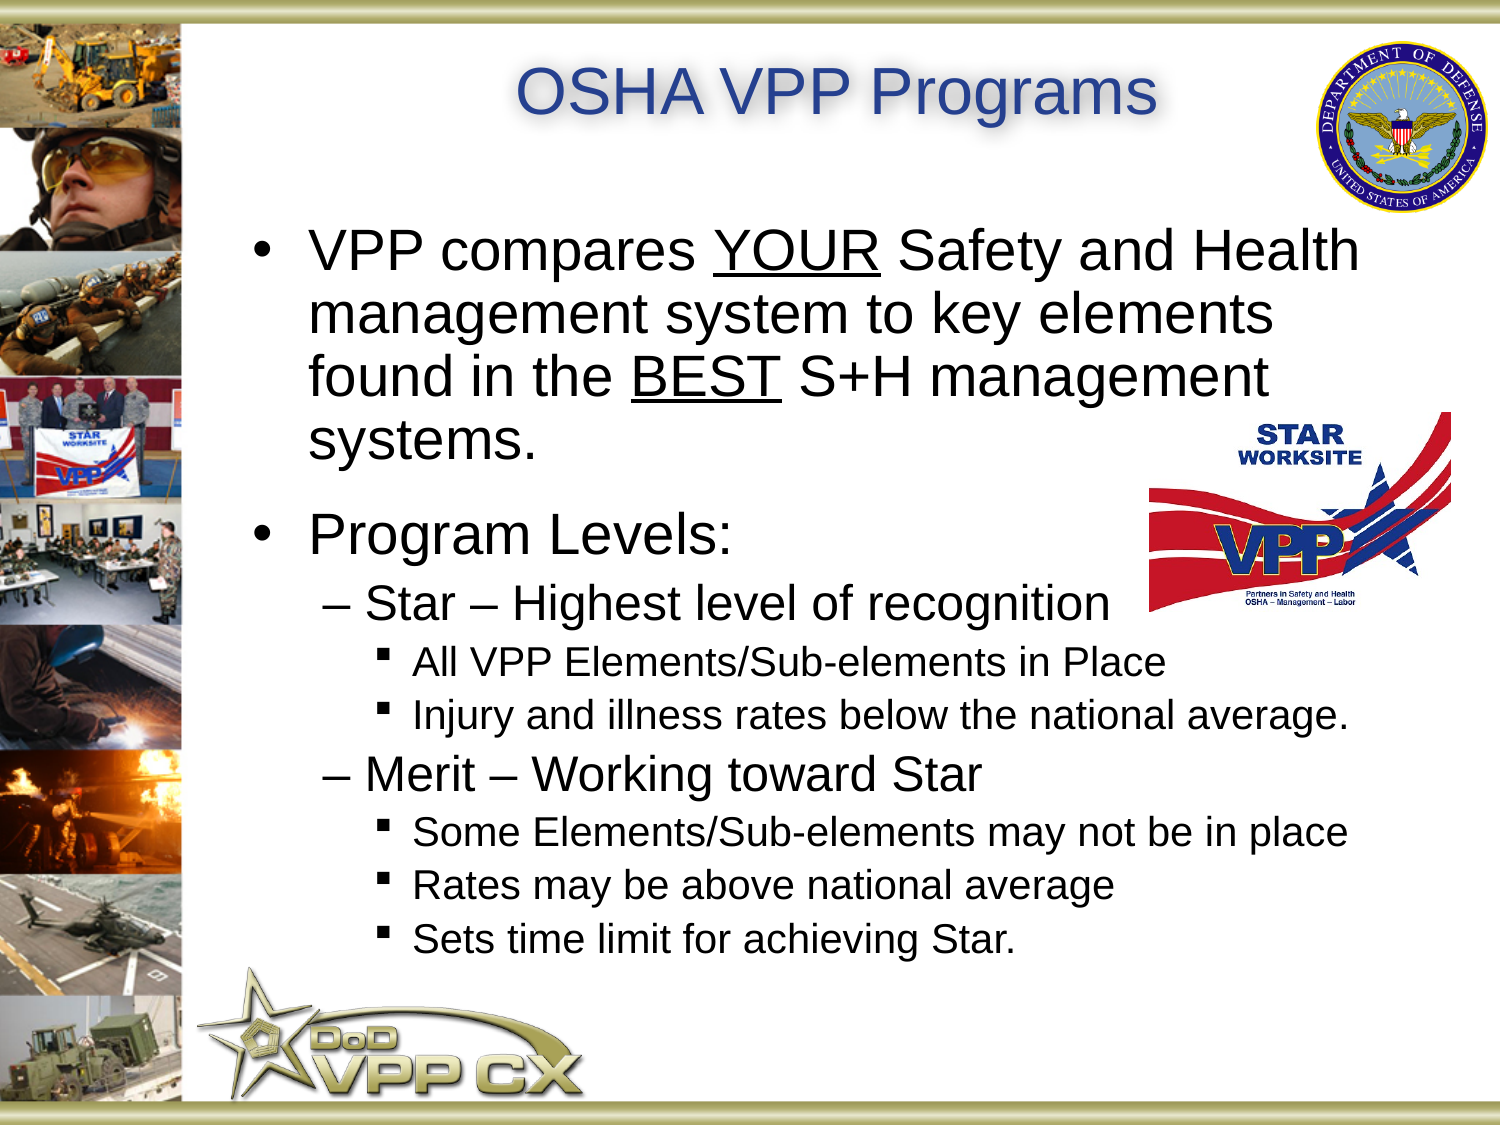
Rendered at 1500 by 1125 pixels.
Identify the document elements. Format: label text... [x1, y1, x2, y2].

picture [0, 0, 1500, 1125]
list VPP compares YOUR Safety and Health management system to key elements found in the BEST S+H management systems. Program Levels: – Star – Highest level of recognition All VPP Elements/Sub-elements in Place Injury and illness rates below the national average. – Merit – Working toward Star Some Elements/Sub-elements may not be in place Rates may be above national average Sets time limit for achieving Star. [237, 212, 1438, 963]
title OSHA VPP Programs [237, 37, 1438, 138]
